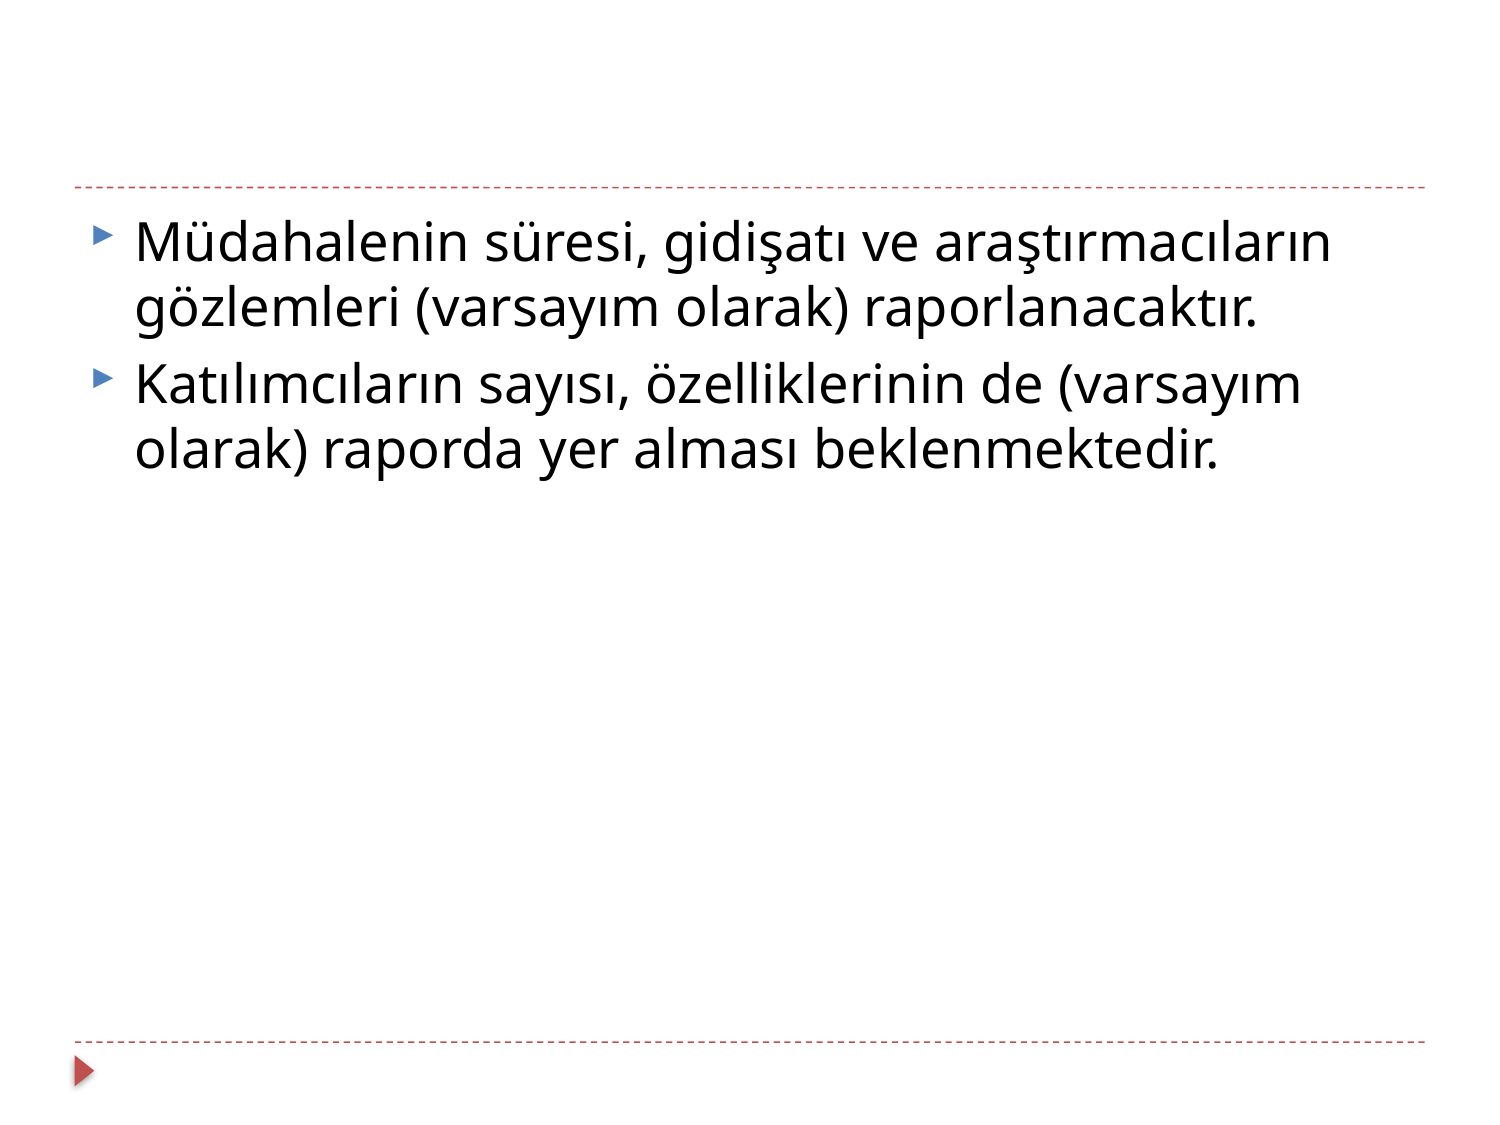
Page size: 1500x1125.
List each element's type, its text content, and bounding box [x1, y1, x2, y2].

list Müdahalenin süresi, gidişatı ve araştırmacıların gözlemleri (varsayım olarak) raporlanacaktır. Katılımcıların sayısı, özelliklerinin de (varsayım olarak) raporda yer alması beklenmektedir. [75, 200, 1425, 1010]
